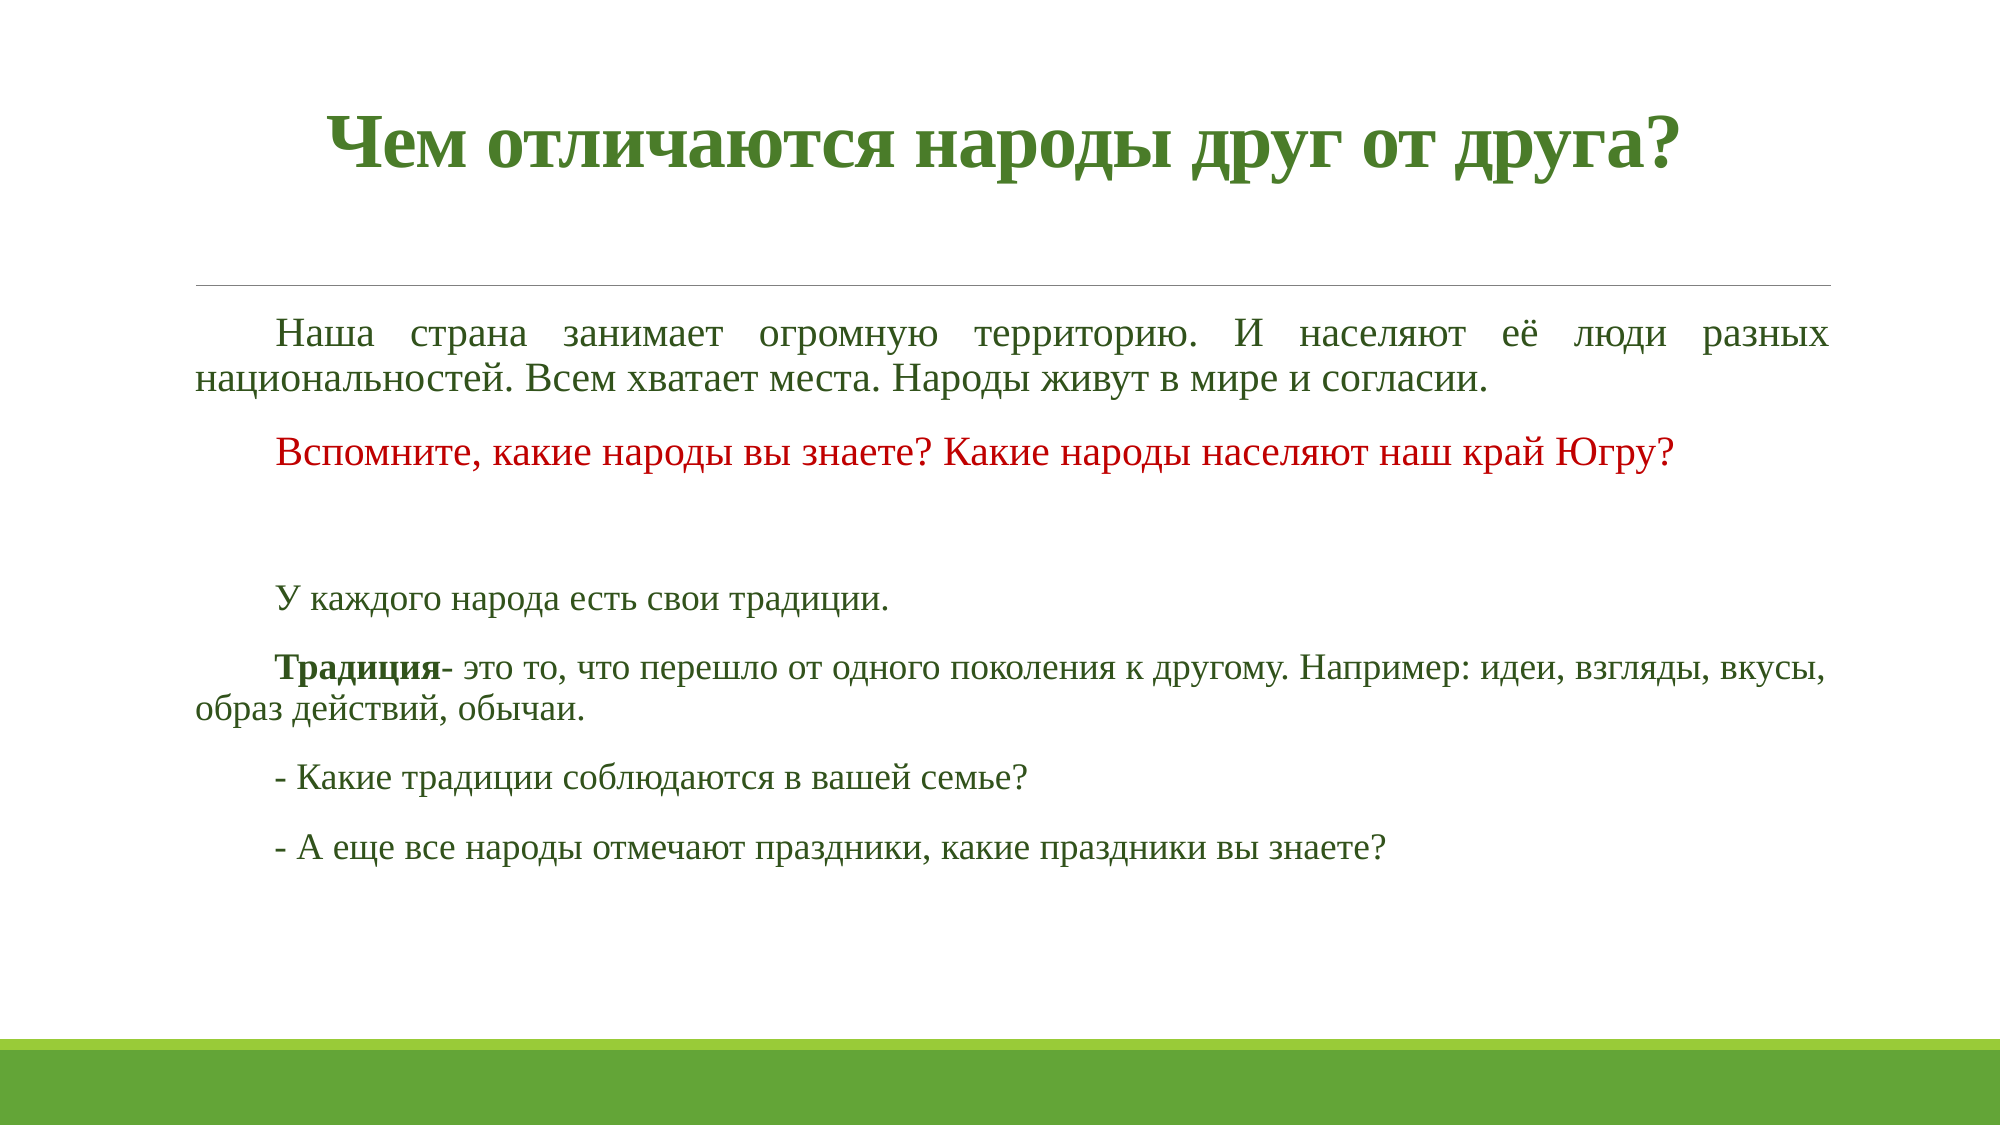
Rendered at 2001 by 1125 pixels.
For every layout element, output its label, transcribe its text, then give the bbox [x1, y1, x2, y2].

title Чем отличаются народы друг от друга? [179, 93, 1830, 285]
list Наша страна занимает огромную территорию. И населяют её люди разных национальностей. Всем хватает места. Народы живут в мире и согласии. Вспомните, какие народы вы знаете? Какие народы населяют наш край Югру? У каждого народа есть свои традиции. Традиция- это то, что перешло от одного поколения к другому. Например: идеи, взгляды, вкусы, образ действий, обычаи. - Какие традиции соблюдаются в вашей семье? - А еще все народы отмечают праздники, какие праздники вы знаете? [180, 302, 1830, 963]
